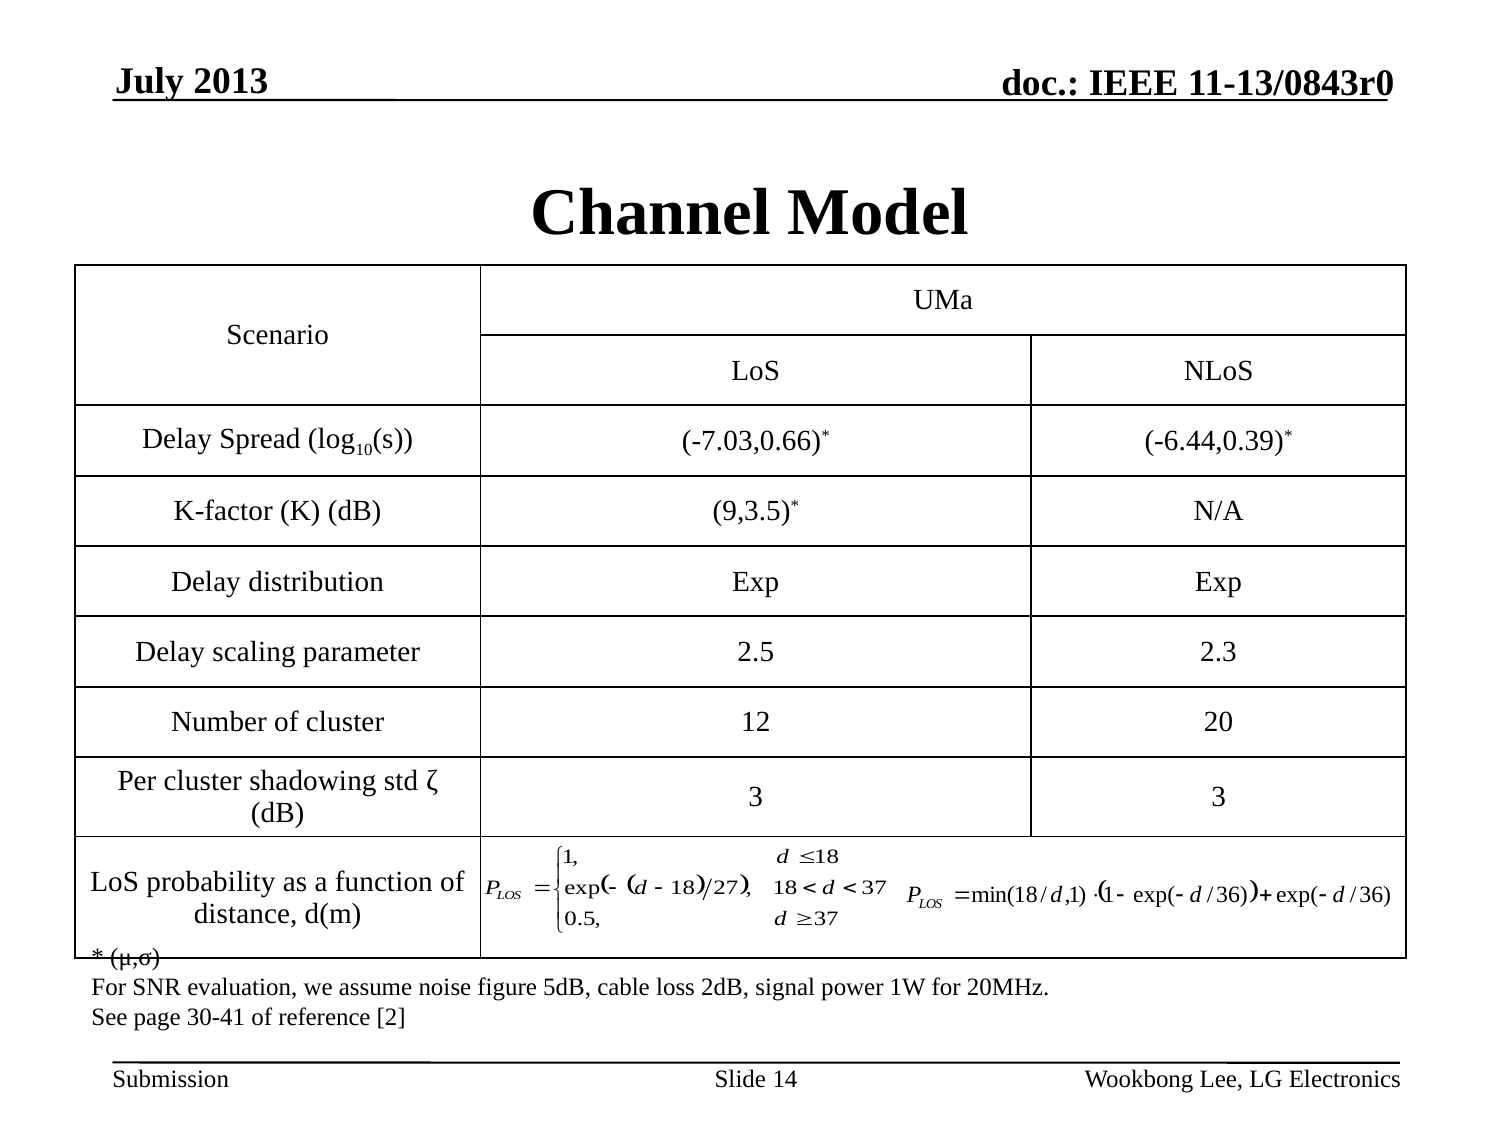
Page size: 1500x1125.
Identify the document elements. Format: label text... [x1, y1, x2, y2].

table_cell Delay distribution [76, 547, 480, 615]
table_cell 12 [481, 688, 1030, 756]
table_header Scenario [76, 266, 480, 404]
table_cell Delay scaling parameter [76, 617, 480, 686]
table_cell LoS probability as a function of distance, d(m) [76, 837, 480, 933]
picture [902, 878, 1395, 915]
table_cell NLoS [1032, 336, 1405, 404]
table_cell (9,3.5)* [481, 477, 1030, 545]
title Channel Model [112, 111, 1388, 264]
table_cell 3 [1032, 758, 1405, 836]
table_cell Delay Spread (log10(s)) [76, 406, 480, 475]
table_cell 3 [481, 758, 1030, 836]
slide_number Slide 14 [712, 1061, 800, 1123]
table_cell Number of cluster [76, 688, 480, 756]
table_cell 20 [1032, 688, 1405, 756]
table_cell Exp [1032, 547, 1405, 615]
table_header UMa [481, 266, 1405, 334]
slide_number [114, 56, 505, 102]
table_cell Per cluster shadowing std ζ (dB) [76, 758, 480, 836]
table_cell [481, 837, 1405, 933]
text_box * (μ,σ) For SNR evaluation, we assume noise figure 5dB, cable loss 2dB, signal power 1W for 20MHz. See page 30-41 of reference [2] [76, 933, 1424, 1039]
table_cell 2.3 [1032, 617, 1405, 686]
picture [480, 841, 891, 938]
table_cell N/A [1032, 477, 1405, 545]
table_cell (-6.44,0.39)* [1032, 406, 1405, 475]
table_cell 2.5 [481, 617, 1030, 686]
table_cell LoS [481, 336, 1030, 404]
footer Wookbong Lee, LG Electronics [1031, 1061, 1402, 1093]
table_cell K-factor (K) (dB) [76, 477, 480, 545]
table_cell (-7.03,0.66)* [481, 406, 1030, 475]
table_cell Exp [481, 547, 1030, 615]
